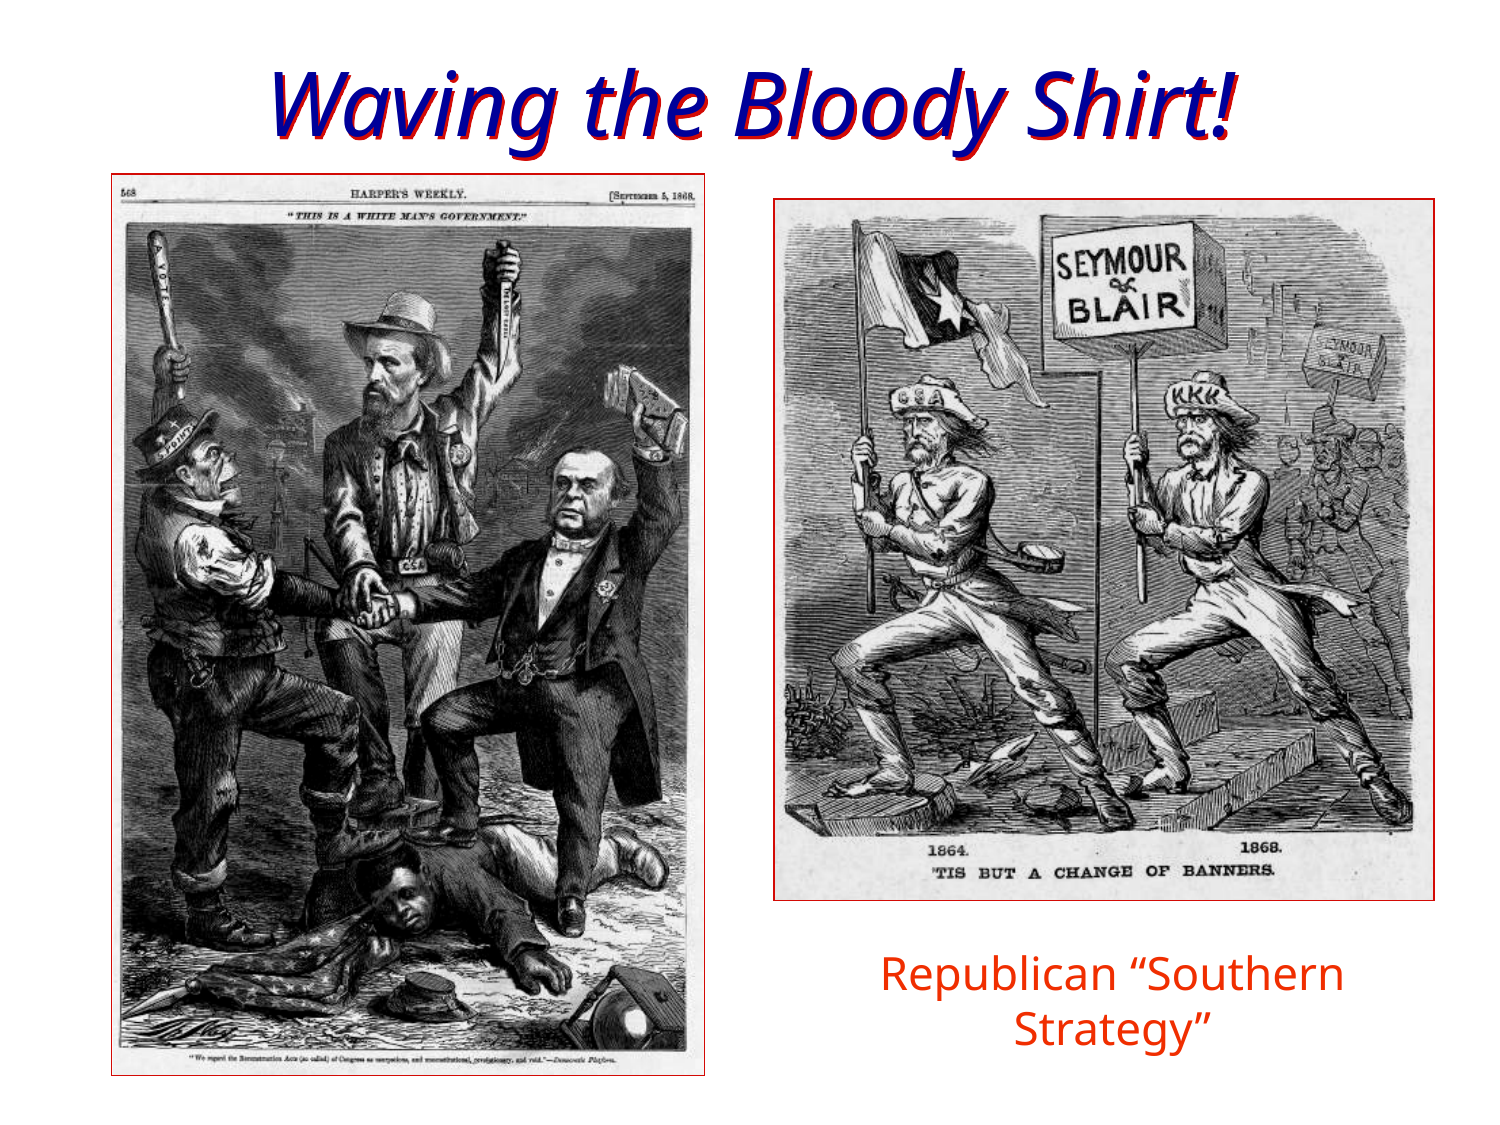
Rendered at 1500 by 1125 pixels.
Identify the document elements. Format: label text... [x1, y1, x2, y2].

text_box Waving the Bloody Shirt! [62, 39, 1438, 162]
picture [112, 174, 704, 1076]
picture [774, 199, 1434, 901]
text_box Republican “Southern Strategy” [800, 937, 1425, 1063]
